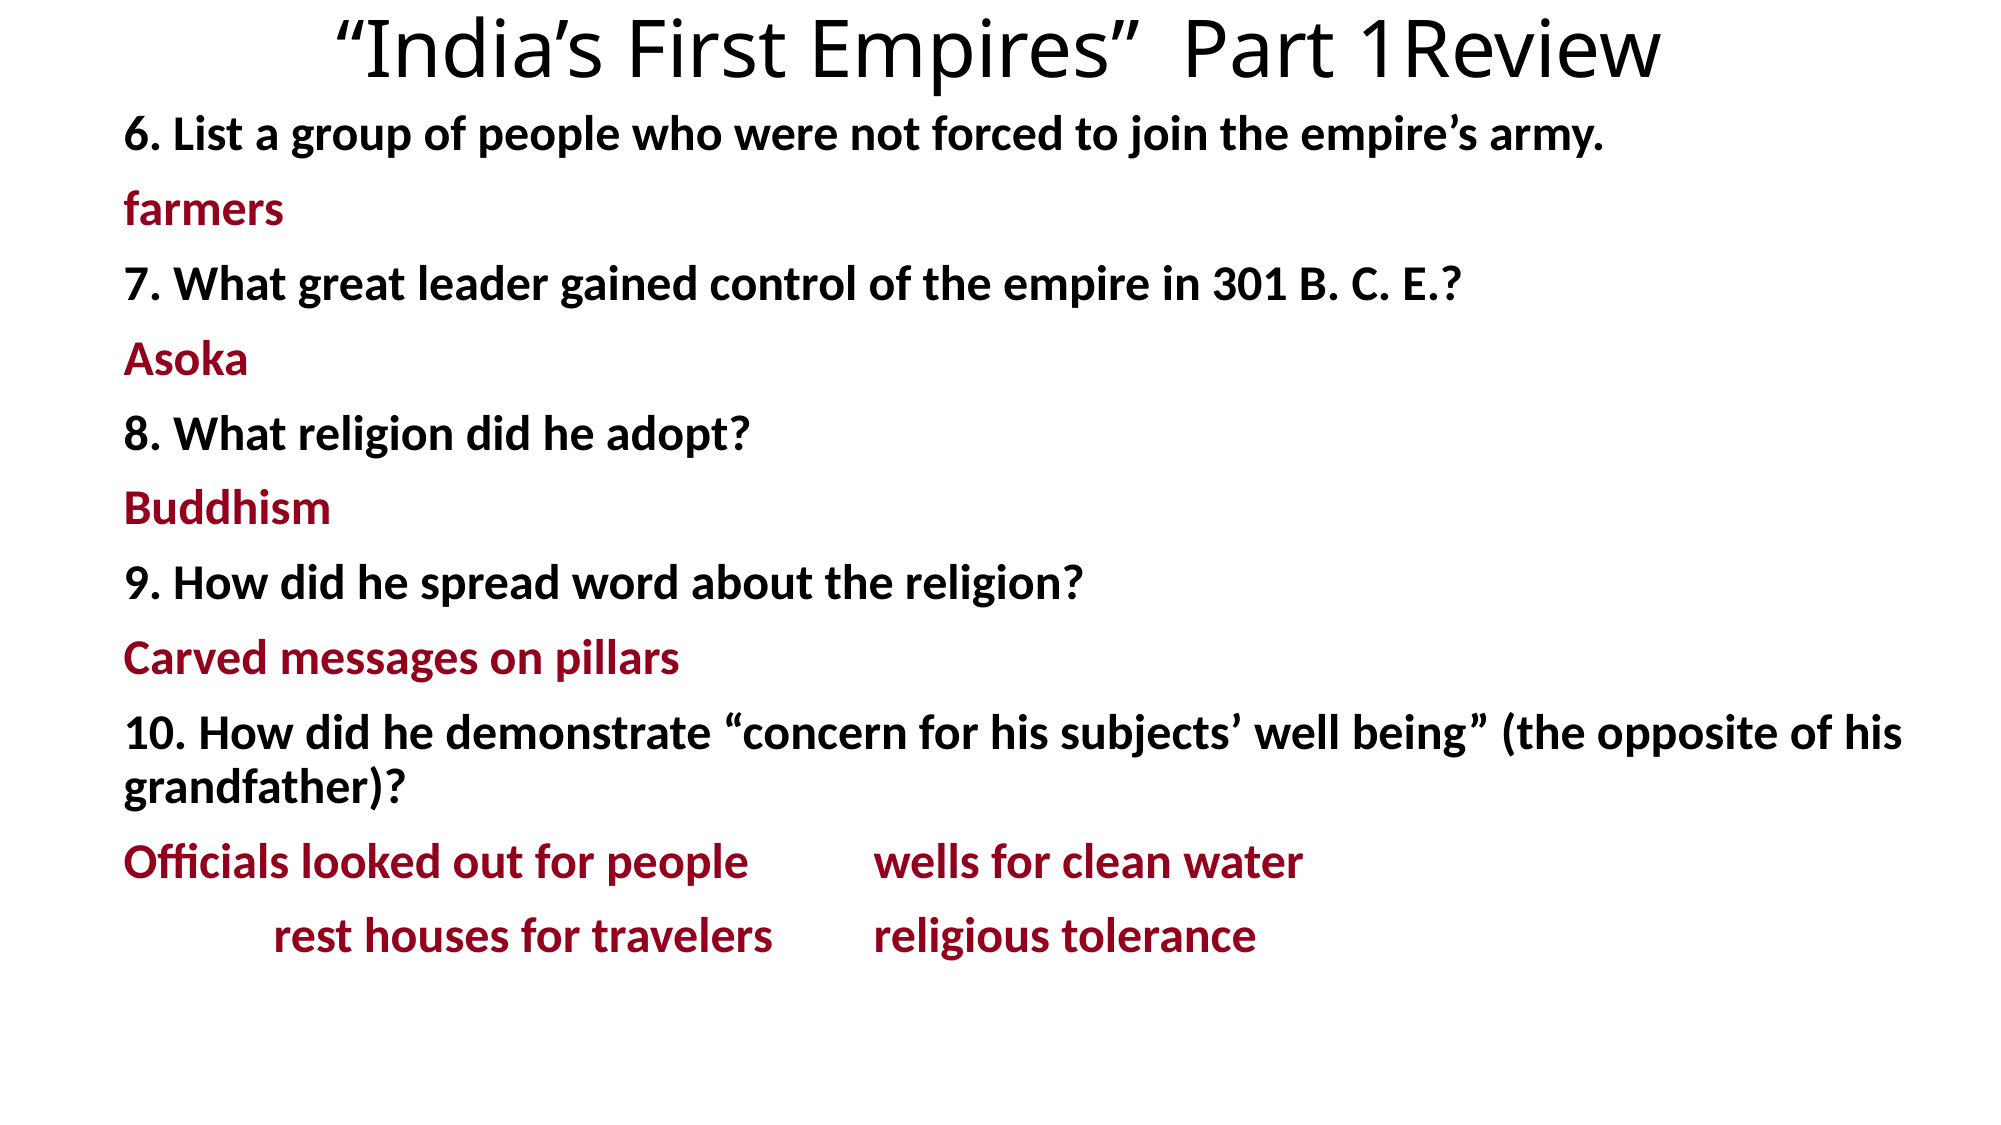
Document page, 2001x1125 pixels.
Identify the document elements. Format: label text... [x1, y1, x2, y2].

title “India’s First Empires” Part 1Review [287, 0, 1713, 99]
list 6. List a group of people who were not forced to join the empire’s army. farmers 7. What great leader gained control of the empire in 301 B. C. E.? Asoka 8. What religion did he adopt? Buddhism 9. How did he spread word about the religion? Carved messages on pillars 10. How did he demonstrate “concern for his subjects’ well being” (the opposite of his grandfather)? Officials looked out for people wells for clean water rest houses for travelers religious tolerance [108, 99, 1943, 1025]
